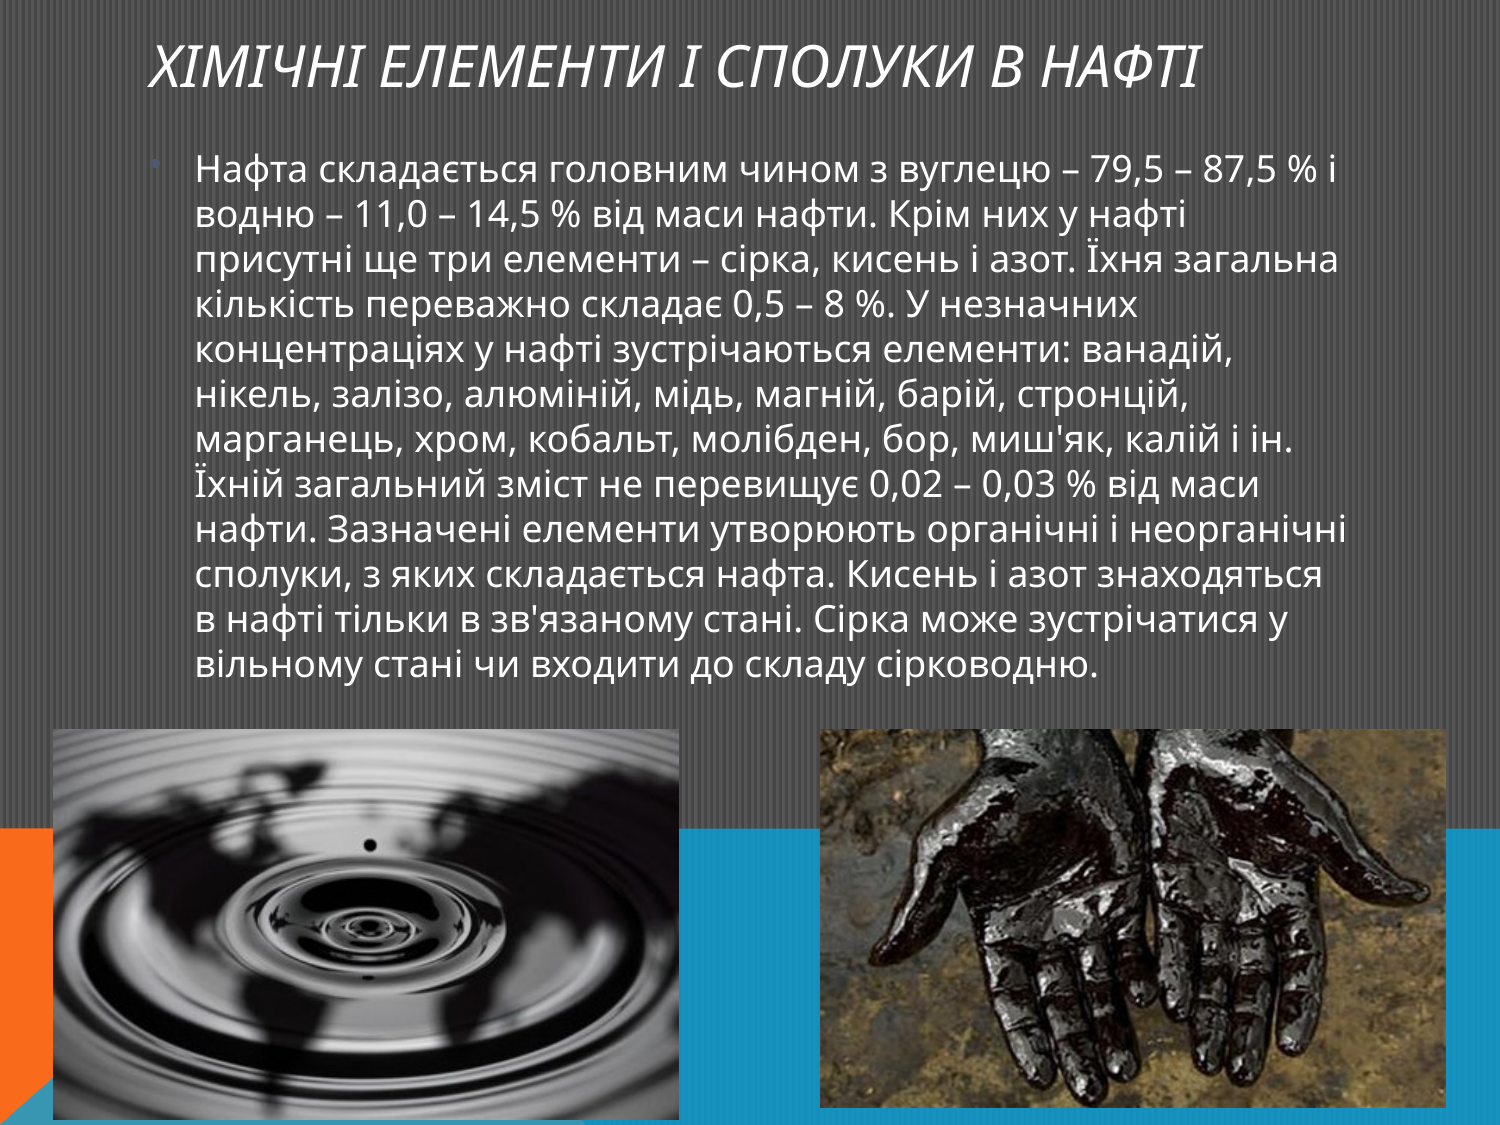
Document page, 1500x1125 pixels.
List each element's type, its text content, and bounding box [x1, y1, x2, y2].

list Нафта складається головним чином з вуглецю – 79,5 – 87,5 % і водню – 11,0 – 14,5 % від маси нафти. Крім них у нафті присутні ще три елементи – сірка, кисень і азот. Їхня загальна кількість переважно складає 0,5 – 8 %. У незначних концентраціях у нафті зустрічаються елементи: ванадій, нікель, залізо, алюміній, мідь, магній, барій, стронцій, марганець, хром, кобальт, молібден, бор, миш'як, калій і ін. Їхній загальний зміст не перевищує 0,02 – 0,03 % від маси нафти. Зазначені елементи утворюють органічні і неорганічні сполуки, з яких складається нафта. Кисень і азот знаходяться в нафті тільки в зв'язаному стані. Сірка може зустрічатися у вільному стані чи входити до складу сірководню. [135, 137, 1370, 725]
title Хімічні елементи і сполуки в нафті [135, 19, 1370, 110]
picture [52, 728, 679, 1121]
picture [820, 728, 1447, 1108]
